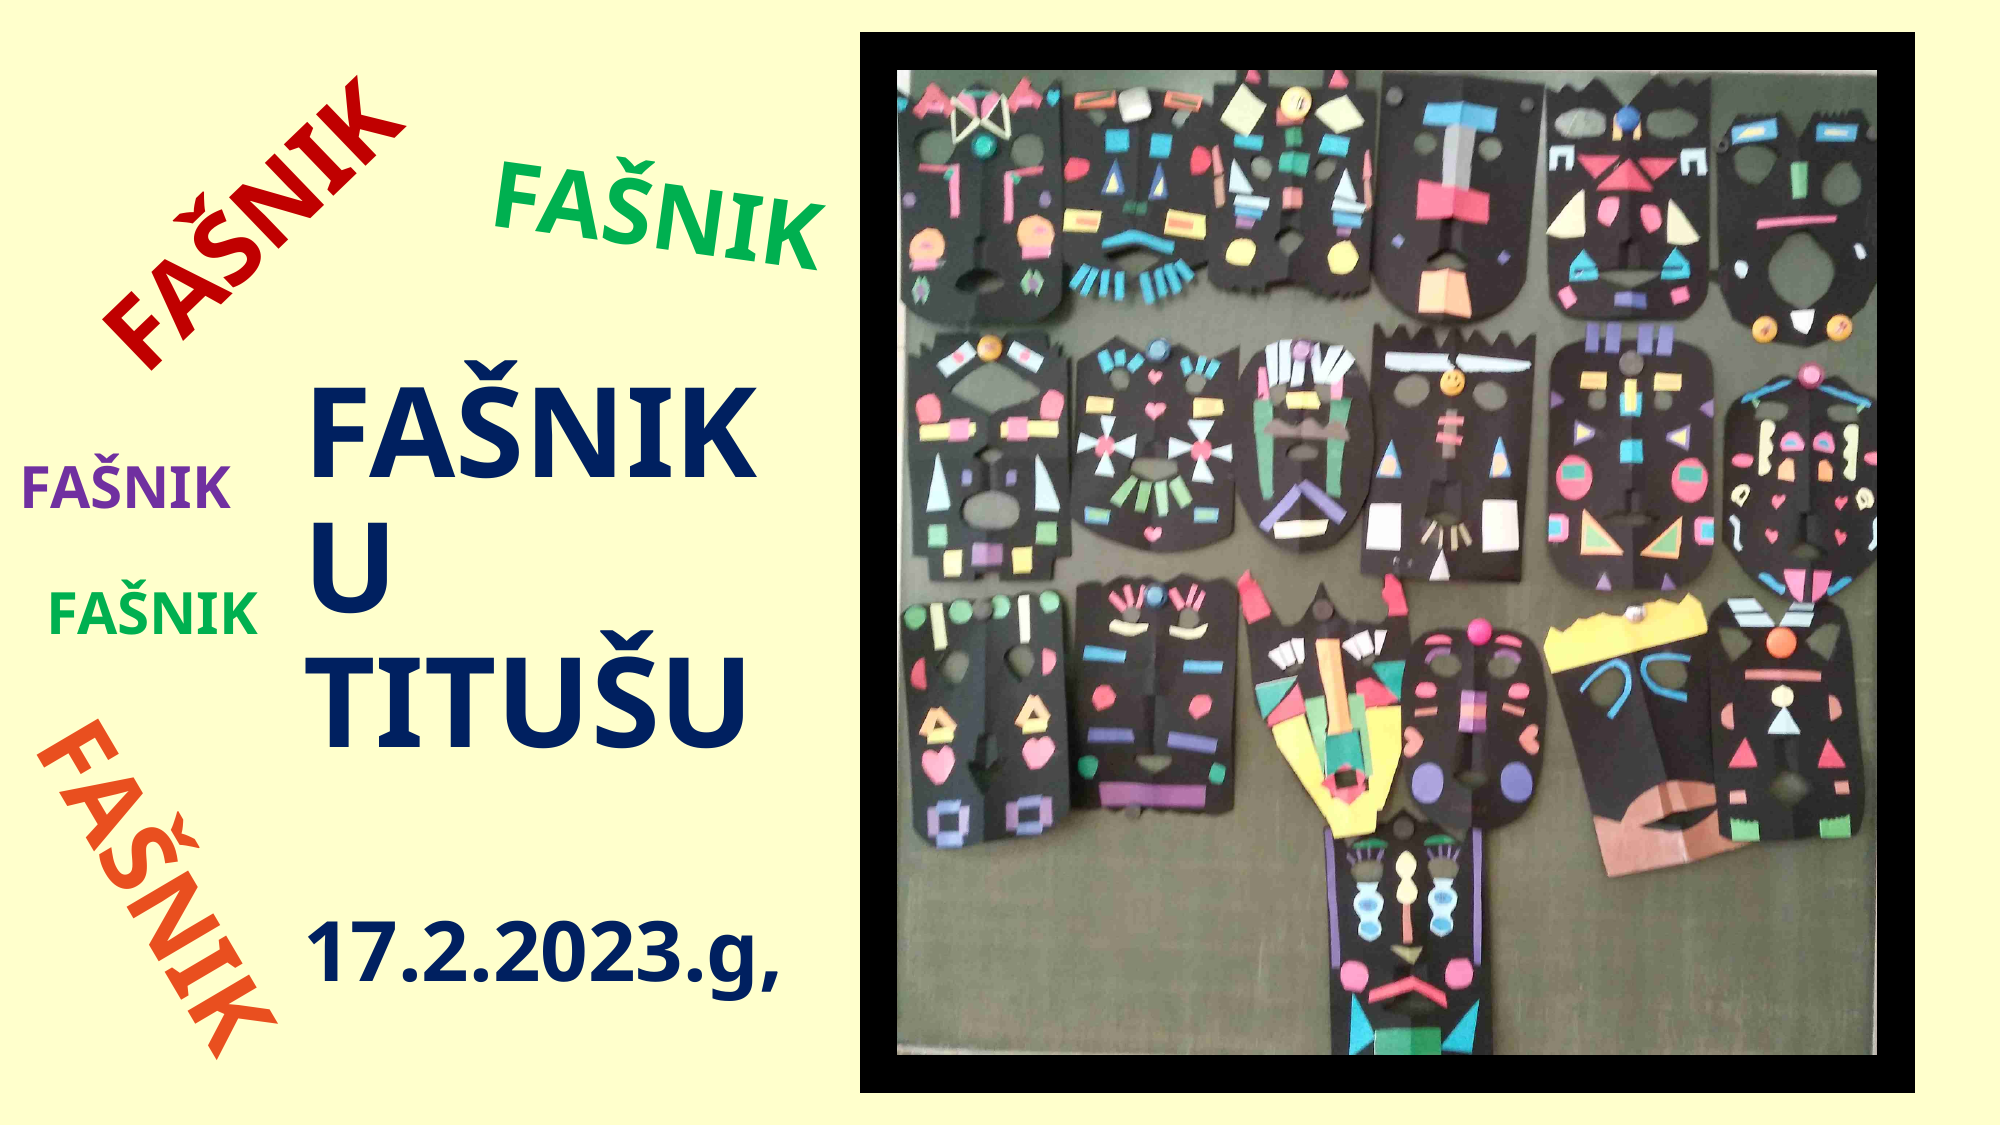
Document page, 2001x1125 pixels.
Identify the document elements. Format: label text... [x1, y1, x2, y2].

text_box FAŠNIK [21, 0, 569, 336]
text_box FAŠNIK [469, 60, 894, 310]
text_box FAŠNIK [31, 462, 476, 655]
title FAŠNIK U TITUŠU 17.2.2023.g, [288, 329, 860, 1007]
text_box FAŠNIK [4, 336, 449, 529]
text_box FAŠNIK [0, 655, 408, 1125]
picture [894, 70, 1881, 1055]
